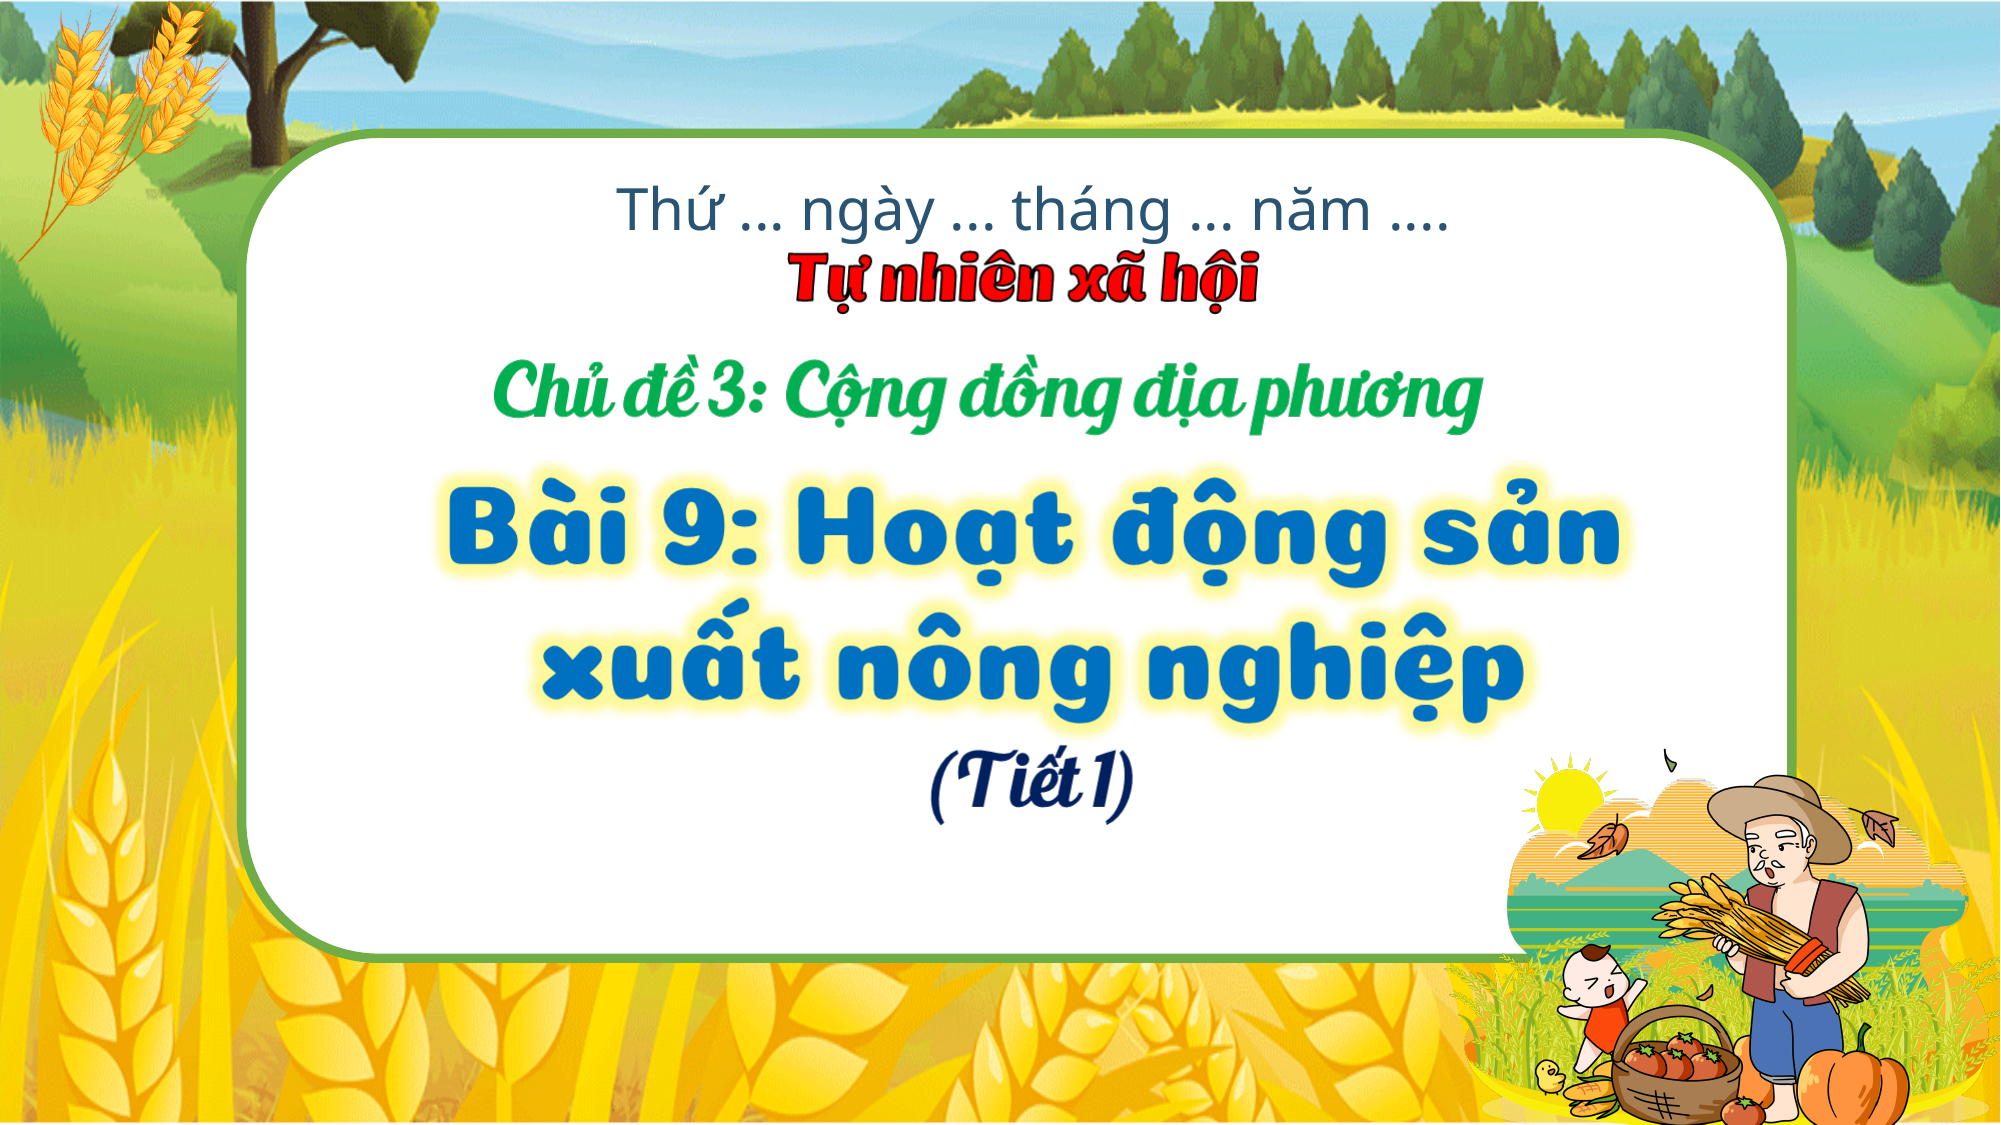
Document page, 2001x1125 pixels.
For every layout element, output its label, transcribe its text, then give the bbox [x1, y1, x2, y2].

text_box [240, 243, 1424, 960]
text_box [1296, 243, 1793, 622]
text_box Thứ ... ngày ... tháng ... năm .... [242, 96, 1871, 243]
picture [0, 0, 2000, 1125]
